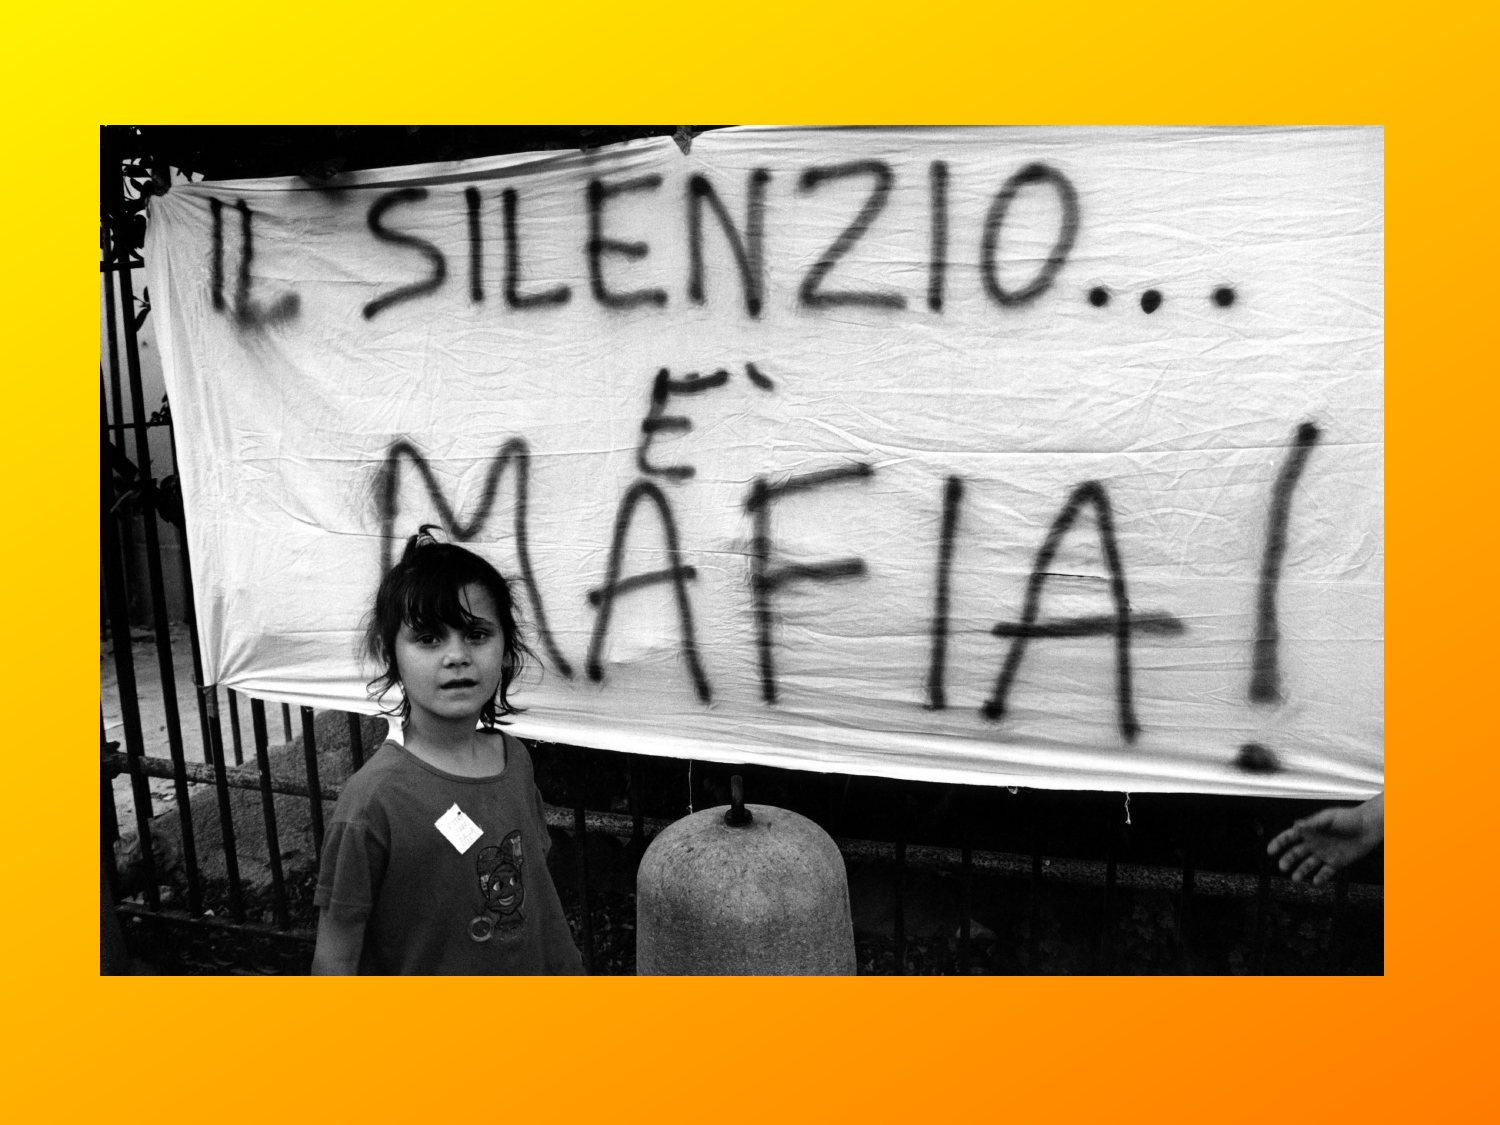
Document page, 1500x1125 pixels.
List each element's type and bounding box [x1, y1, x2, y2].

list [100, 125, 1384, 977]
